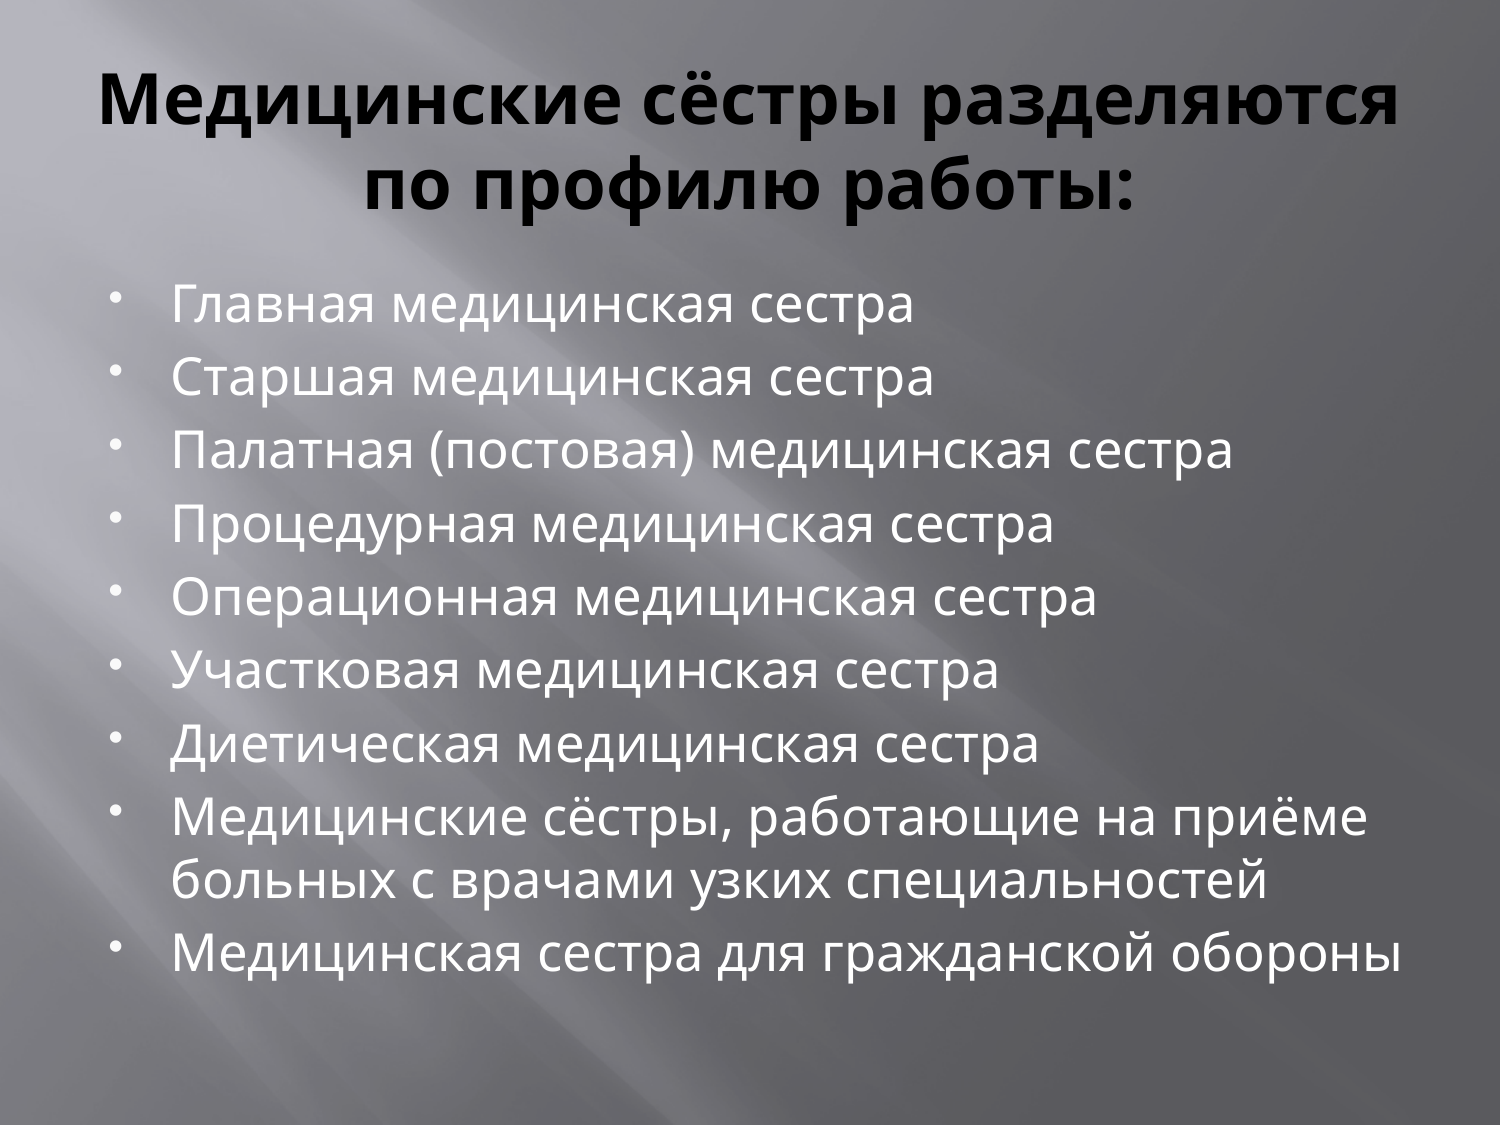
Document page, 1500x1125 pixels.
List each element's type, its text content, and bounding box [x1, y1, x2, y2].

title Медицинские сёстры разделяются по профилю работы: [75, 45, 1425, 233]
list Главная медицинская сестра Старшая медицинская сестра Палатная (постовая) медицинская сестра Процедурная медицинская сестра Операционная медицинская сестра Участковая медицинская сестра Диетическая медицинская сестра Медицинские сёстры, работающие на приёме больных с врачами узких специальностей Медицинская сестра для гражданской обороны [75, 262, 1425, 1035]
